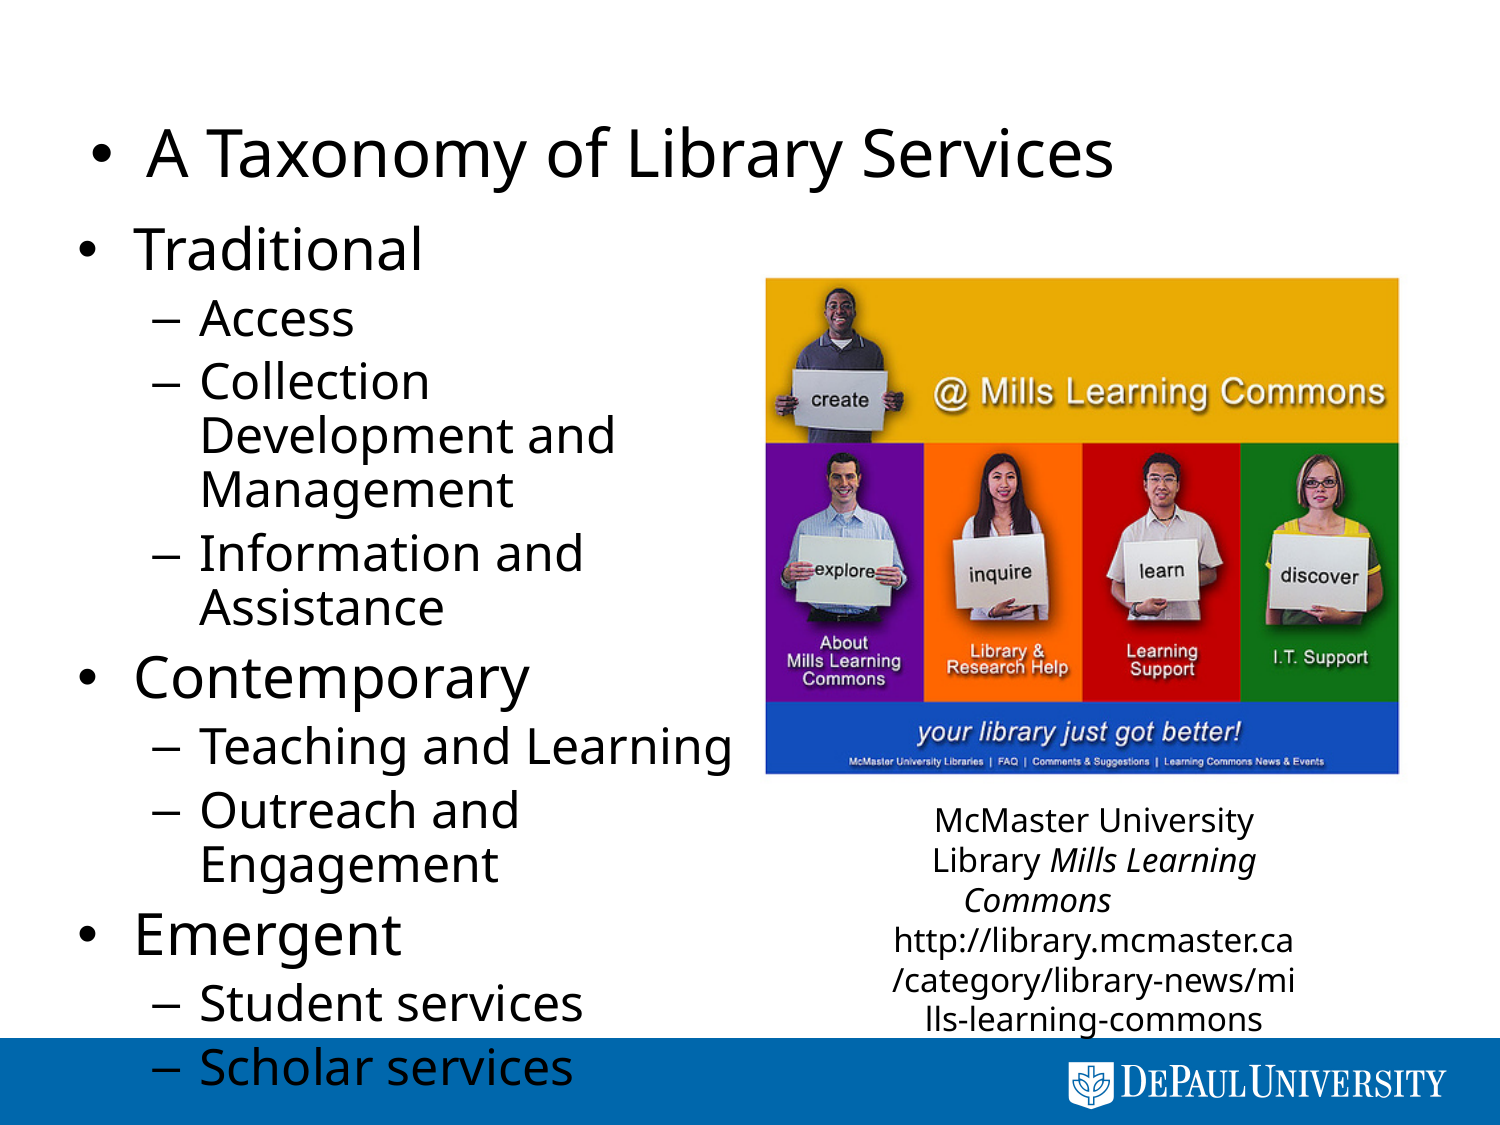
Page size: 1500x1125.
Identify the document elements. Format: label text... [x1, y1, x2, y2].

title A Taxonomy of Library Services [74, 62, 1426, 251]
text_box McMaster University Library Mills Learning Commons http://library.mcmaster.ca/category/library-news/mills-learning-commons [874, 800, 1315, 1046]
list Traditional Access Collection Development and Management Information and Assistance Contemporary Teaching and Learning Outreach and Engagement Emergent Student services Scholar services [62, 212, 751, 963]
picture [0, 0, 1500, 1125]
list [749, 274, 1413, 792]
